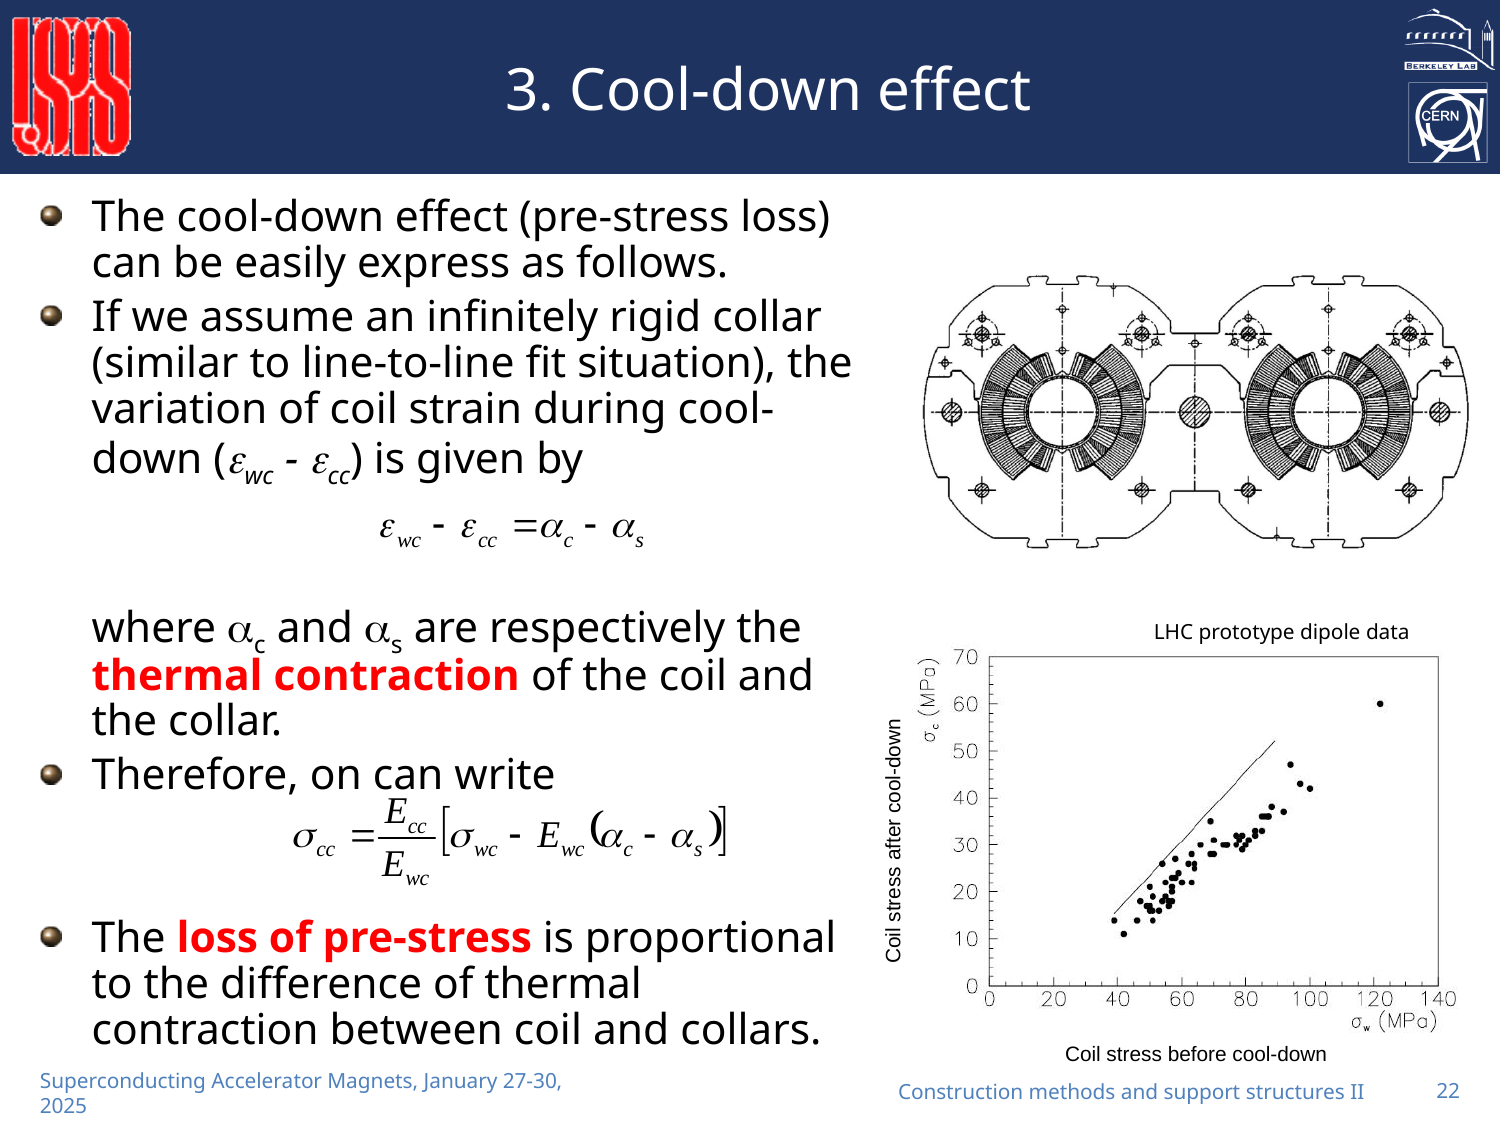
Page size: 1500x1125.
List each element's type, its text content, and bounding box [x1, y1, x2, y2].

slide_number 22 [1400, 1072, 1475, 1111]
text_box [372, 499, 651, 557]
picture [1403, 7, 1495, 71]
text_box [287, 787, 734, 895]
text_box LHC prototype dipole data [1132, 611, 1431, 632]
picture [11, 16, 131, 156]
text_box Coil stress before cool-down [1050, 1047, 1349, 1073]
text_box Coil stress after cool-down [872, 680, 897, 979]
picture [39, 204, 62, 226]
picture [903, 634, 1464, 1039]
picture [1403, 77, 1492, 167]
title 3. Cool-down effect [137, 0, 1400, 175]
picture [39, 763, 62, 785]
picture [39, 304, 62, 326]
footer Construction methods and support structures II [598, 1072, 1380, 1111]
picture [39, 925, 62, 947]
picture [921, 268, 1470, 555]
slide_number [24, 1073, 613, 1113]
list The cool-down effect (pre-stress loss) can be easily express as follows. If we assume an infinitely rigid collar (similar to line-to-line fit situation), the variation of coil strain during cool-down (wc - cc) is given by where c and s are respectively the thermal contraction of the coil and the collar. Therefore, on can write The loss of pre-stress is proportional to the difference of thermal contraction between coil and collars. [24, 187, 888, 1063]
